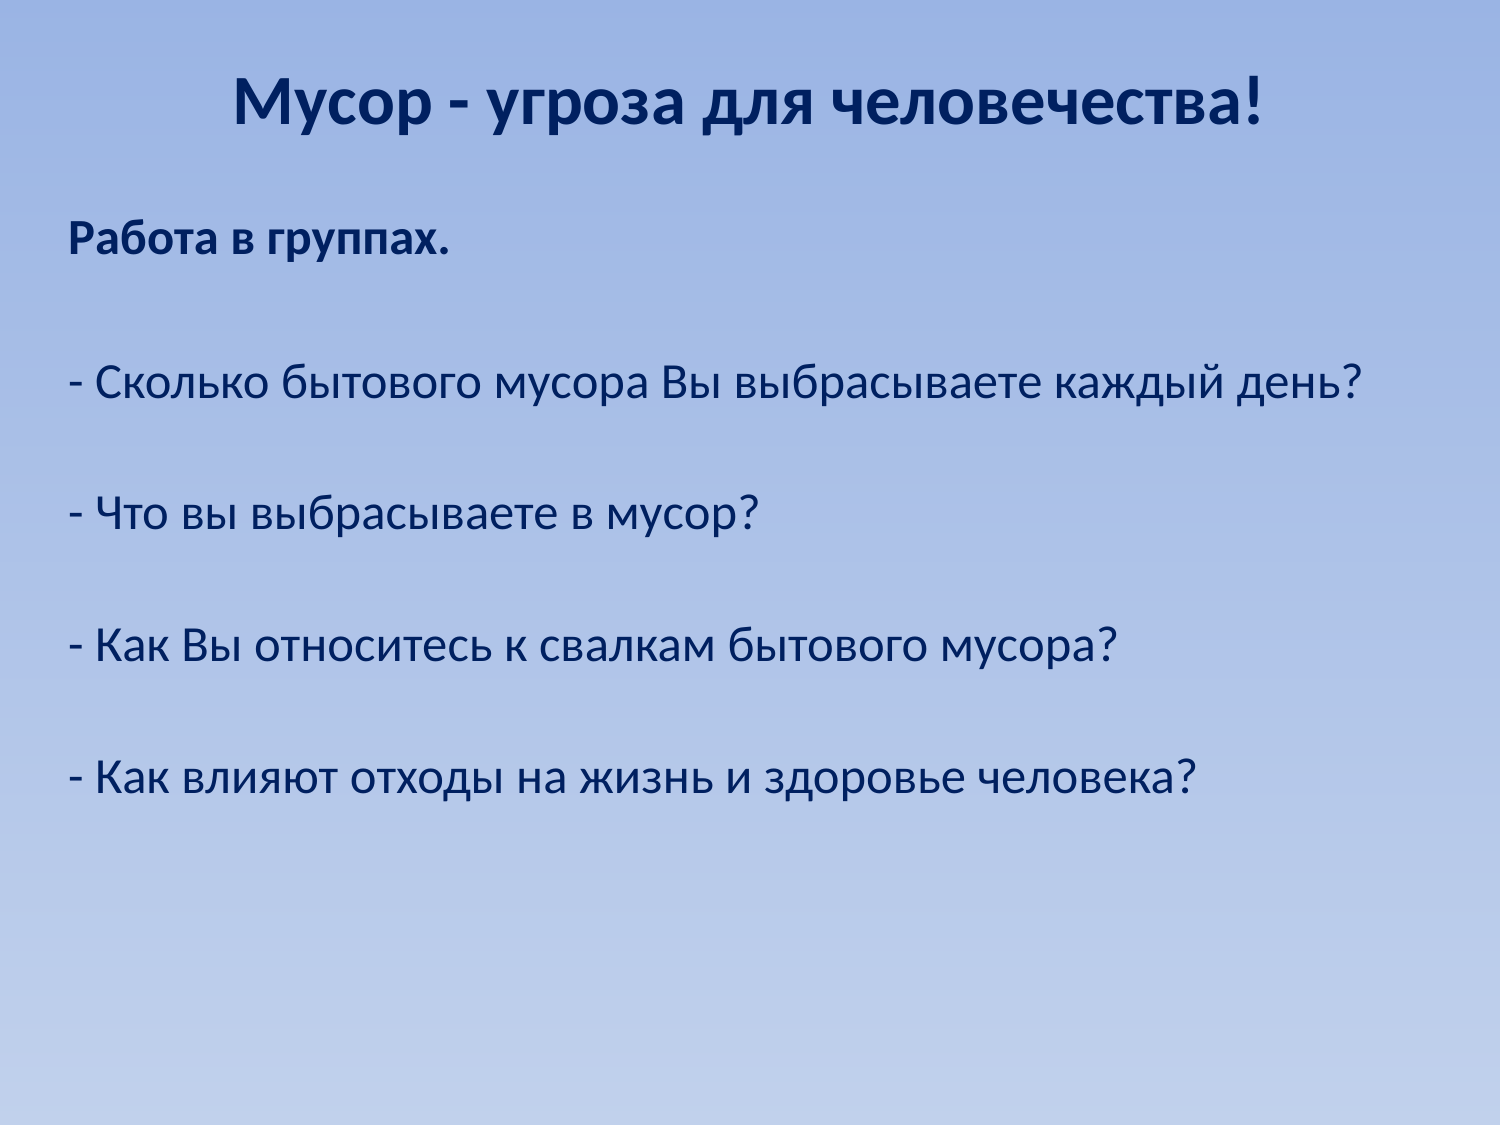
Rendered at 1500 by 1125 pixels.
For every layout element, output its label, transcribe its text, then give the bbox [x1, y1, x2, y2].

list Работа в группах. - Сколько бытового мусора Вы выбрасываете каждый день? - Что вы выбрасываете в мусор? - Как Вы относитесь к свалкам бытового мусора? - Как влияют отходы на жизнь и здоровье человека? [53, 196, 1392, 1017]
title Мусор - угроза для человечества! [75, 45, 1425, 233]
